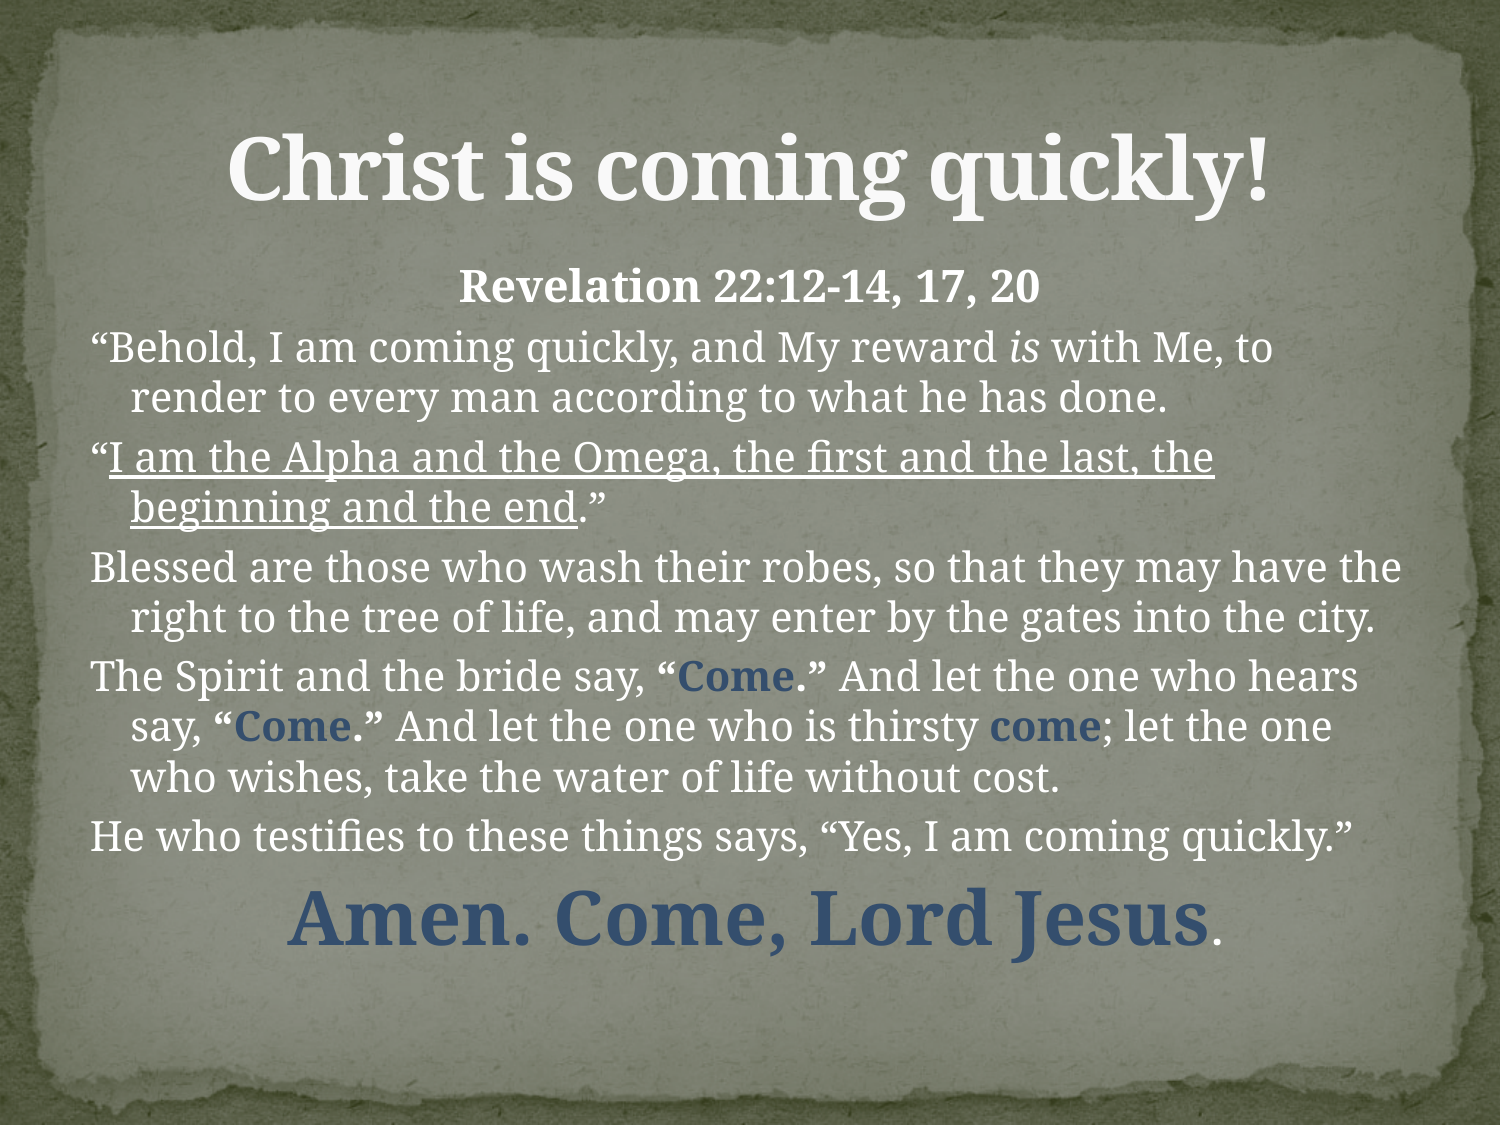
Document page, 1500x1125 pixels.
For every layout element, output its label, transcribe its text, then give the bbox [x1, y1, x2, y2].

title Christ is coming quickly! [74, 24, 1425, 225]
list Revelation 22:12-14, 17, 20 “Behold, I am coming quickly, and My reward is with Me, to render to every man according to what he has done. “I am the Alpha and the Omega, the first and the last, the beginning and the end.” Blessed are those who wash their robes, so that they may have the right to the tree of life, and may enter by the gates into the city. The Spirit and the bride say, “Come.” And let the one who hears say, “Come.” And let the one who is thirsty come; let the one who wishes, take the water of life without cost. He who testifies to these things says, “Yes, I am coming quickly.” Amen. Come, Lord Jesus. [75, 249, 1425, 1075]
